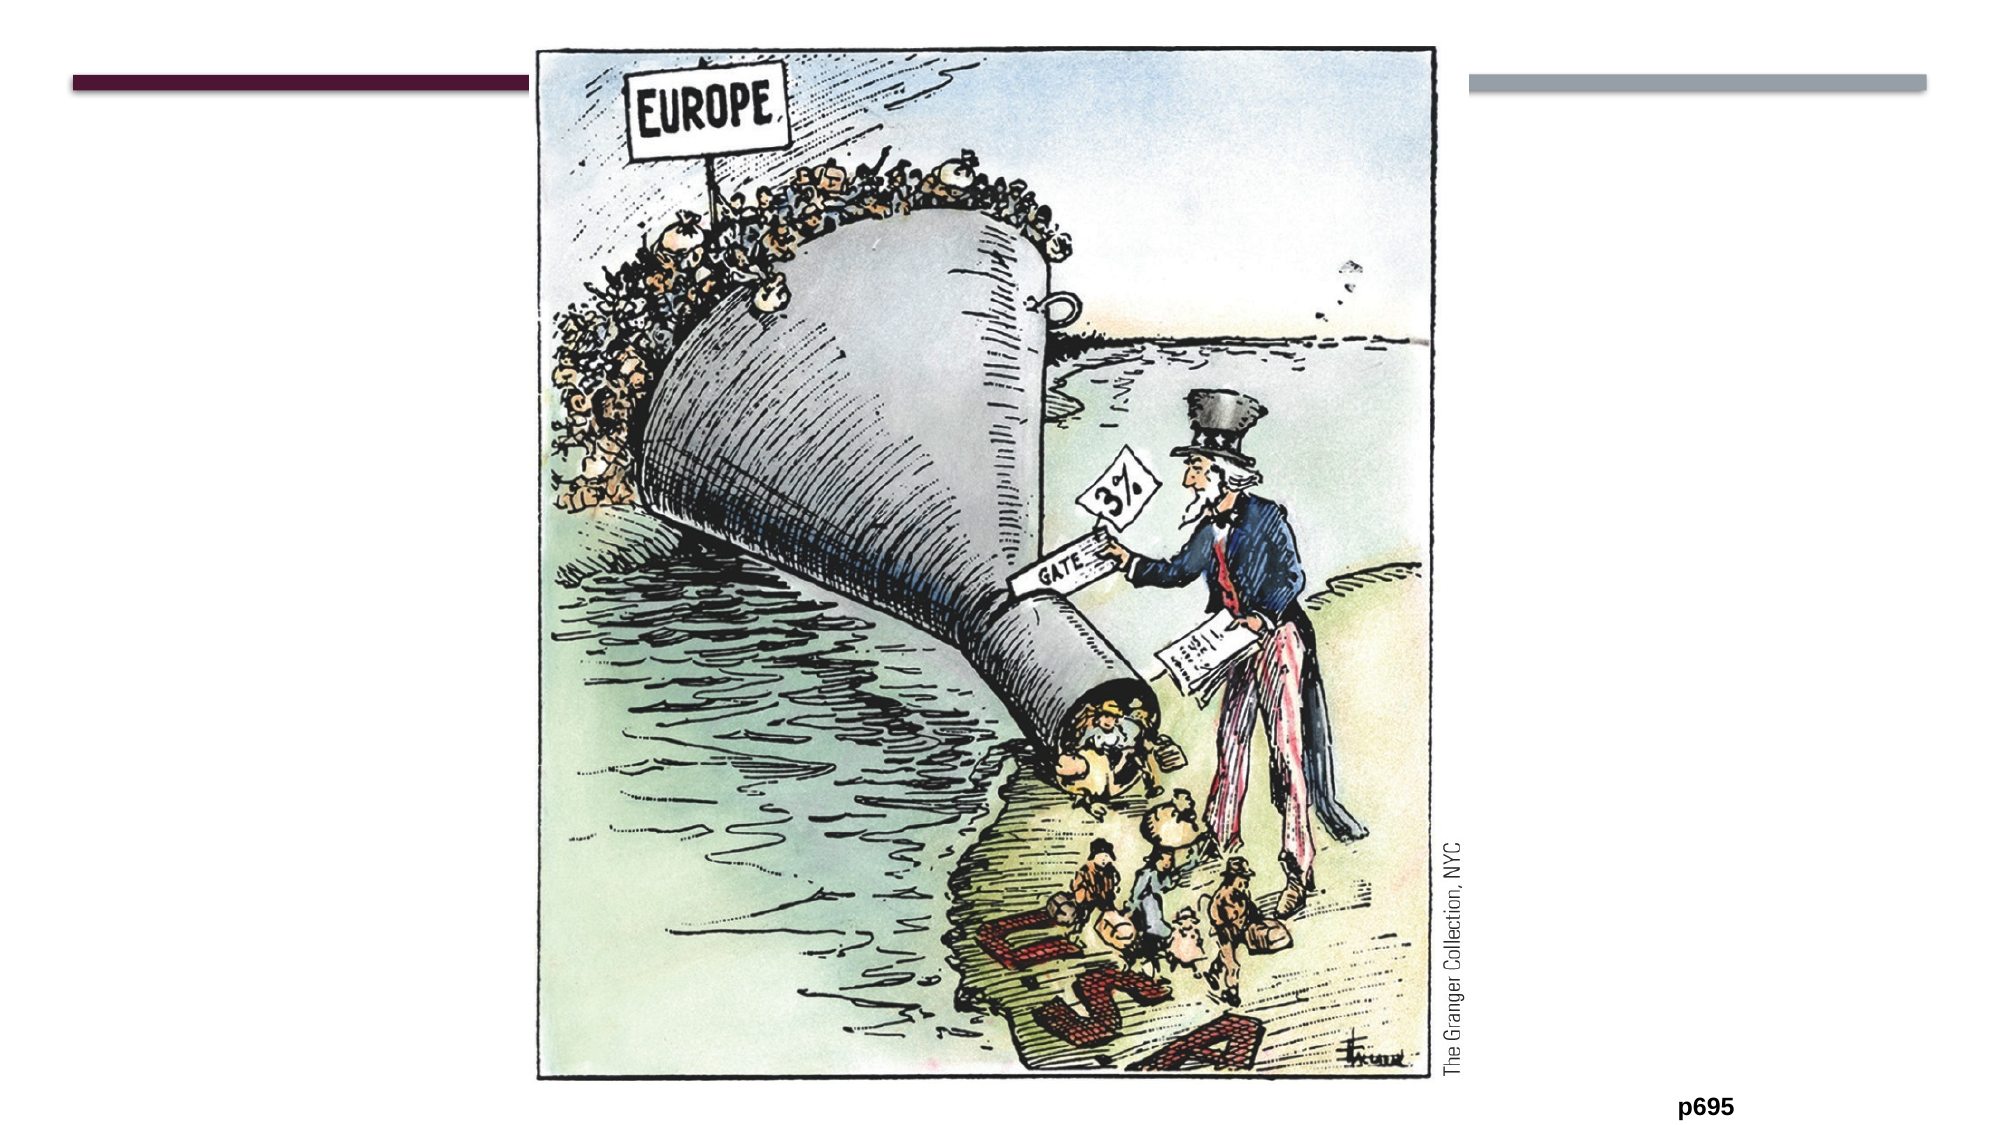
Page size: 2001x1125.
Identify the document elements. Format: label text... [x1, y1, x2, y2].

text_box p695 [1662, 1083, 1750, 1125]
picture [528, 41, 1470, 1084]
